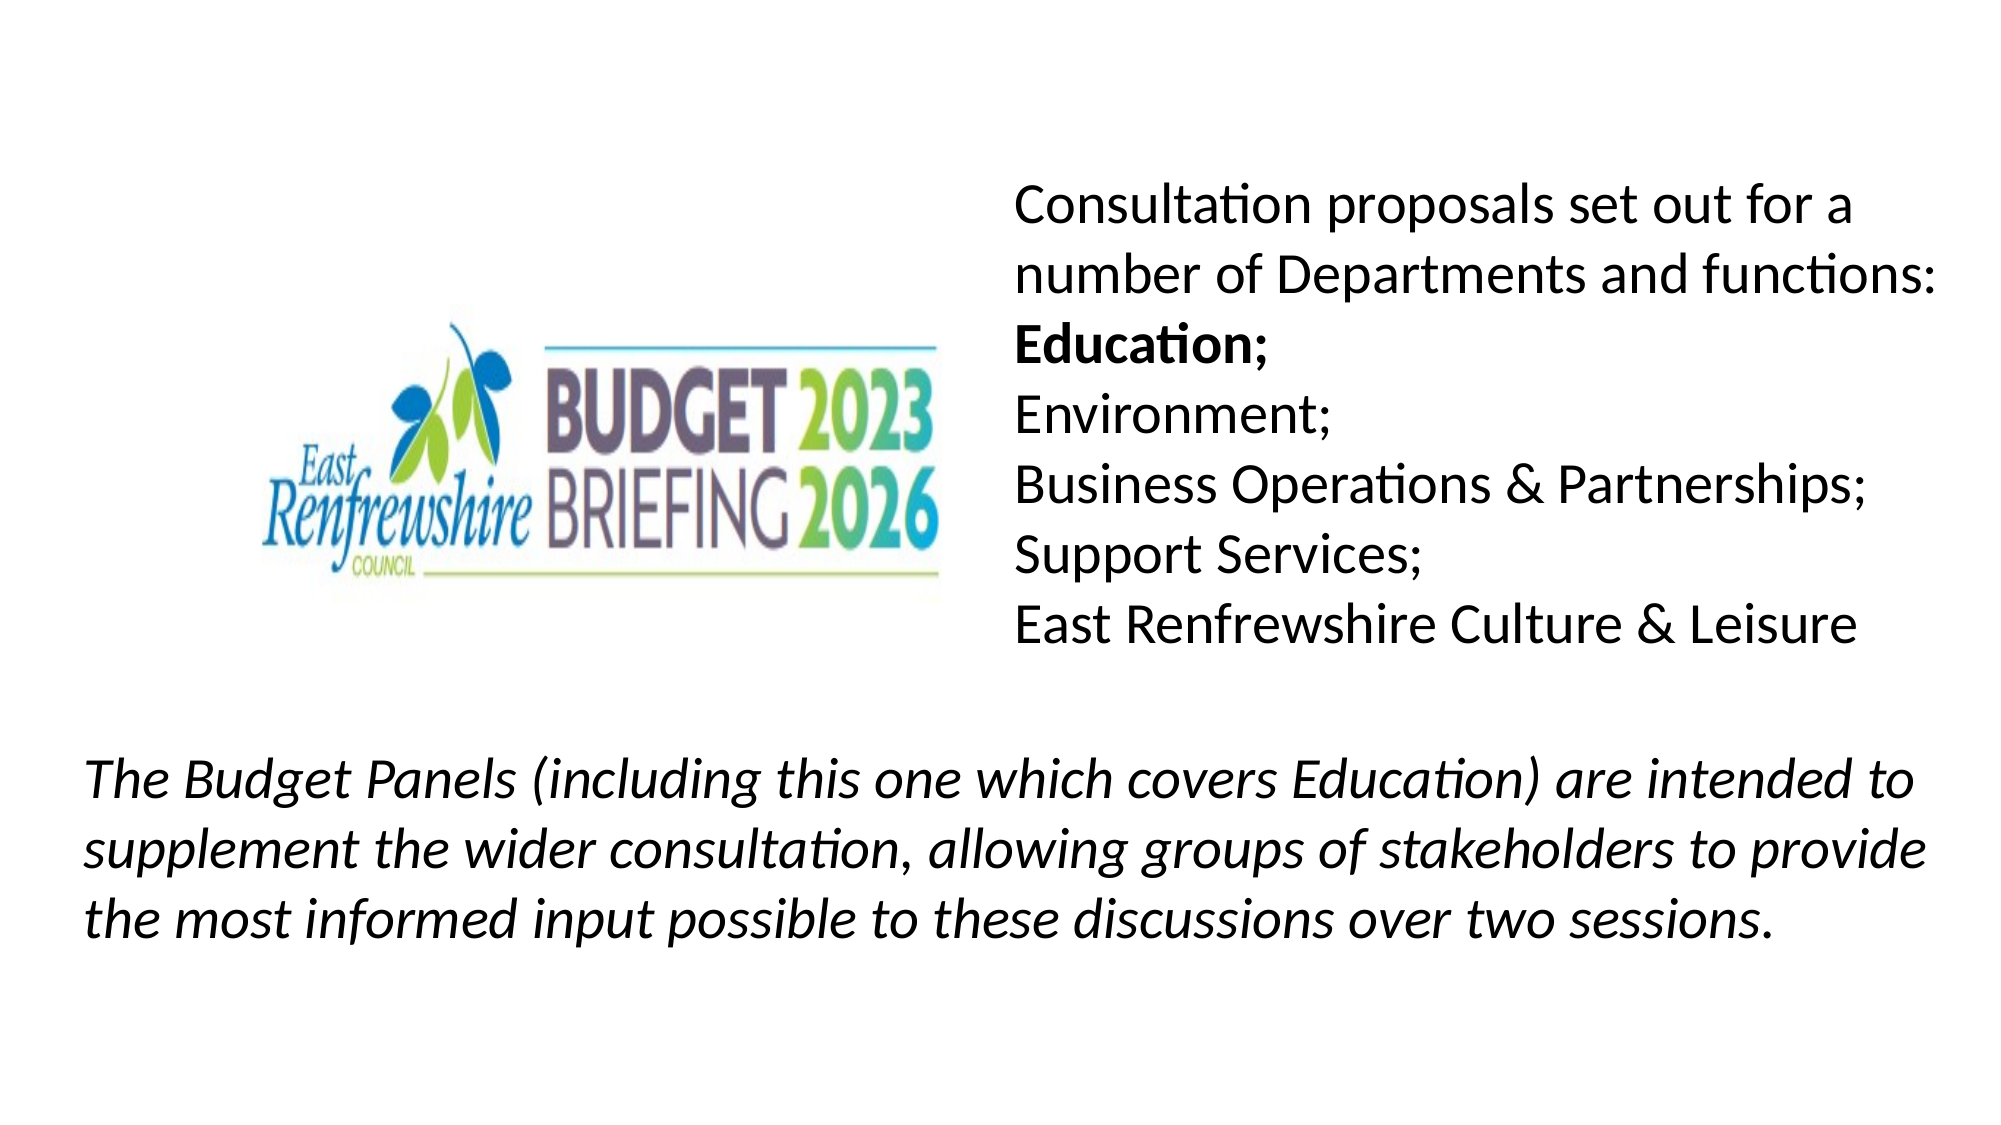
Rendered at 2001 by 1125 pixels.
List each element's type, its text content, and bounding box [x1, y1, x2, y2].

text_box The Budget Panels (including this one which covers Education) are intended to supplement the wider consultation, allowing groups of stakeholders to provide the most informed input possible to these discussions over two sessions. [69, 732, 1968, 958]
text_box Consultation proposals set out for a number of Departments and functions: Education; Environment; Business Operations & Partnerships; Support Services; East Renfrewshire Culture & Leisure [999, 157, 1968, 663]
picture [239, 304, 977, 603]
